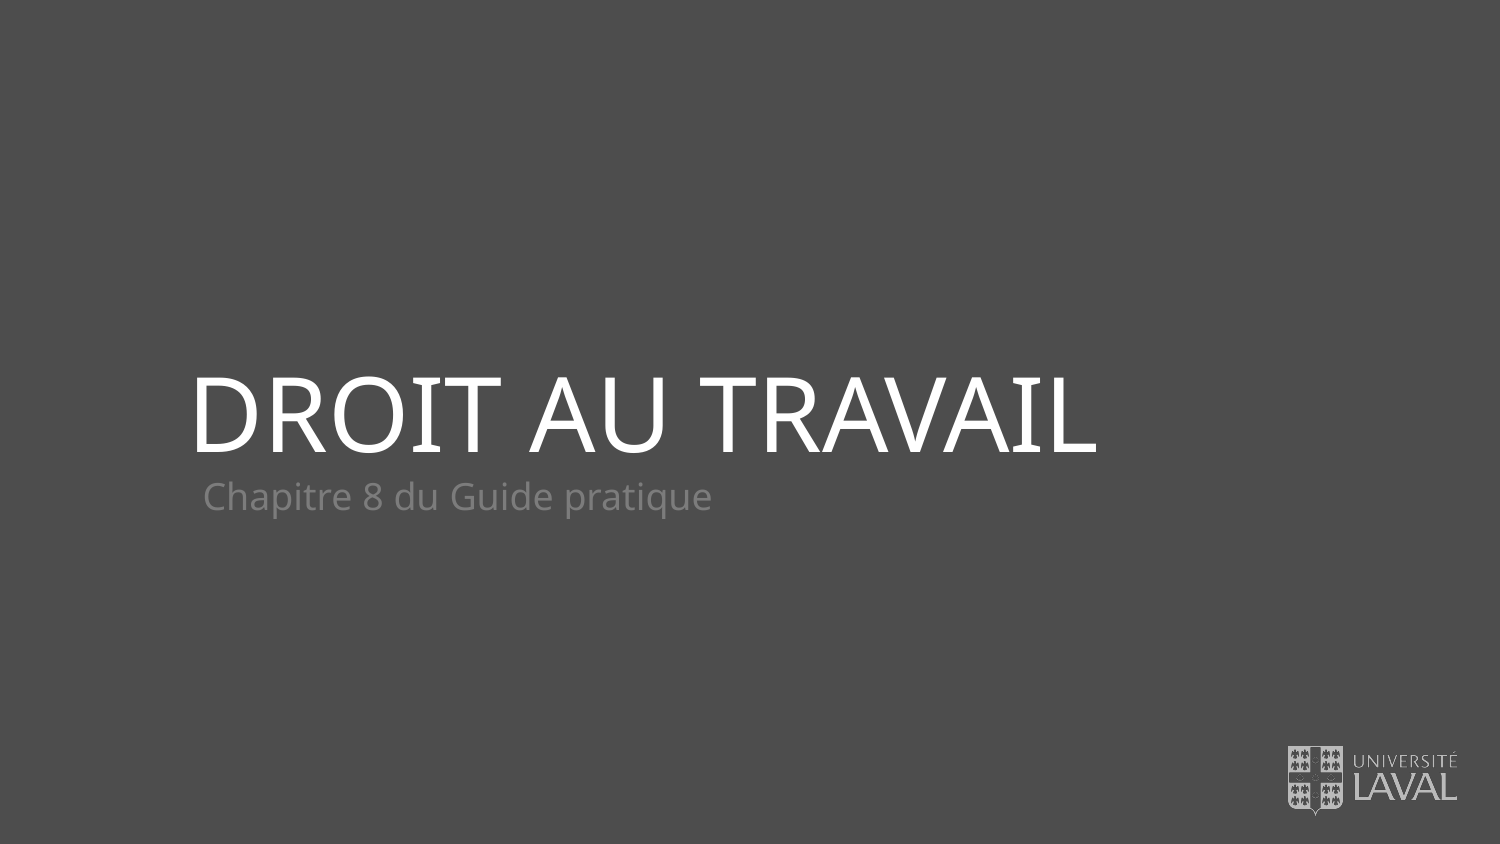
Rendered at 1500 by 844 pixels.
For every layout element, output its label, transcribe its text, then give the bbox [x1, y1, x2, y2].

picture [1288, 746, 1457, 816]
list Chapitre 8 du Guide pratique [187, 465, 1070, 542]
title Droit au travail [187, 50, 1313, 792]
